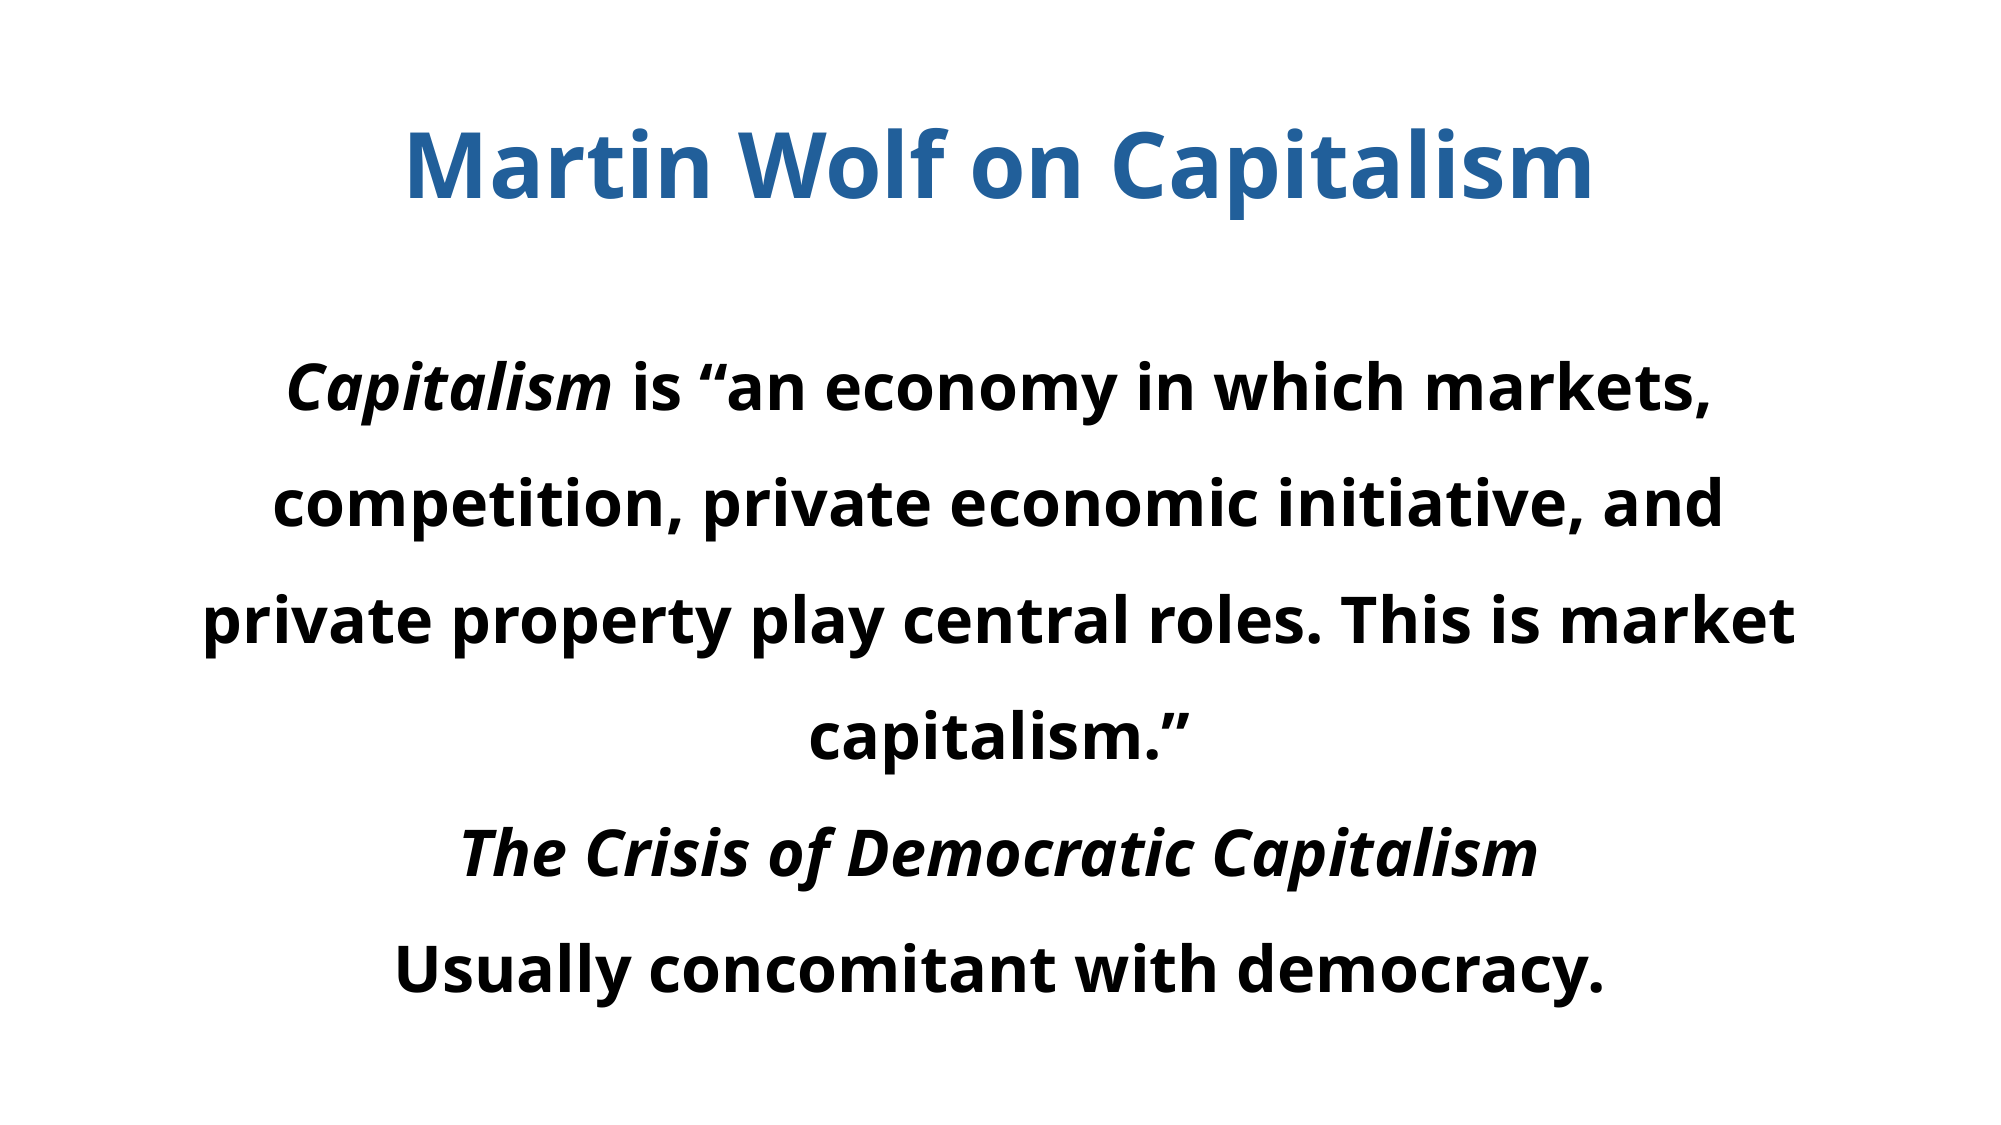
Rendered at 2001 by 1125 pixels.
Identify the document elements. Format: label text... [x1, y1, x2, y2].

list Capitalism is “an economy in which markets, competition, private economic initiative, and private property play central roles. This is market capitalism.” The Crisis of Democratic Capitalism Usually concomitant with democracy. [137, 299, 1863, 1014]
title Martin Wolf on Capitalism [137, 59, 1863, 278]
